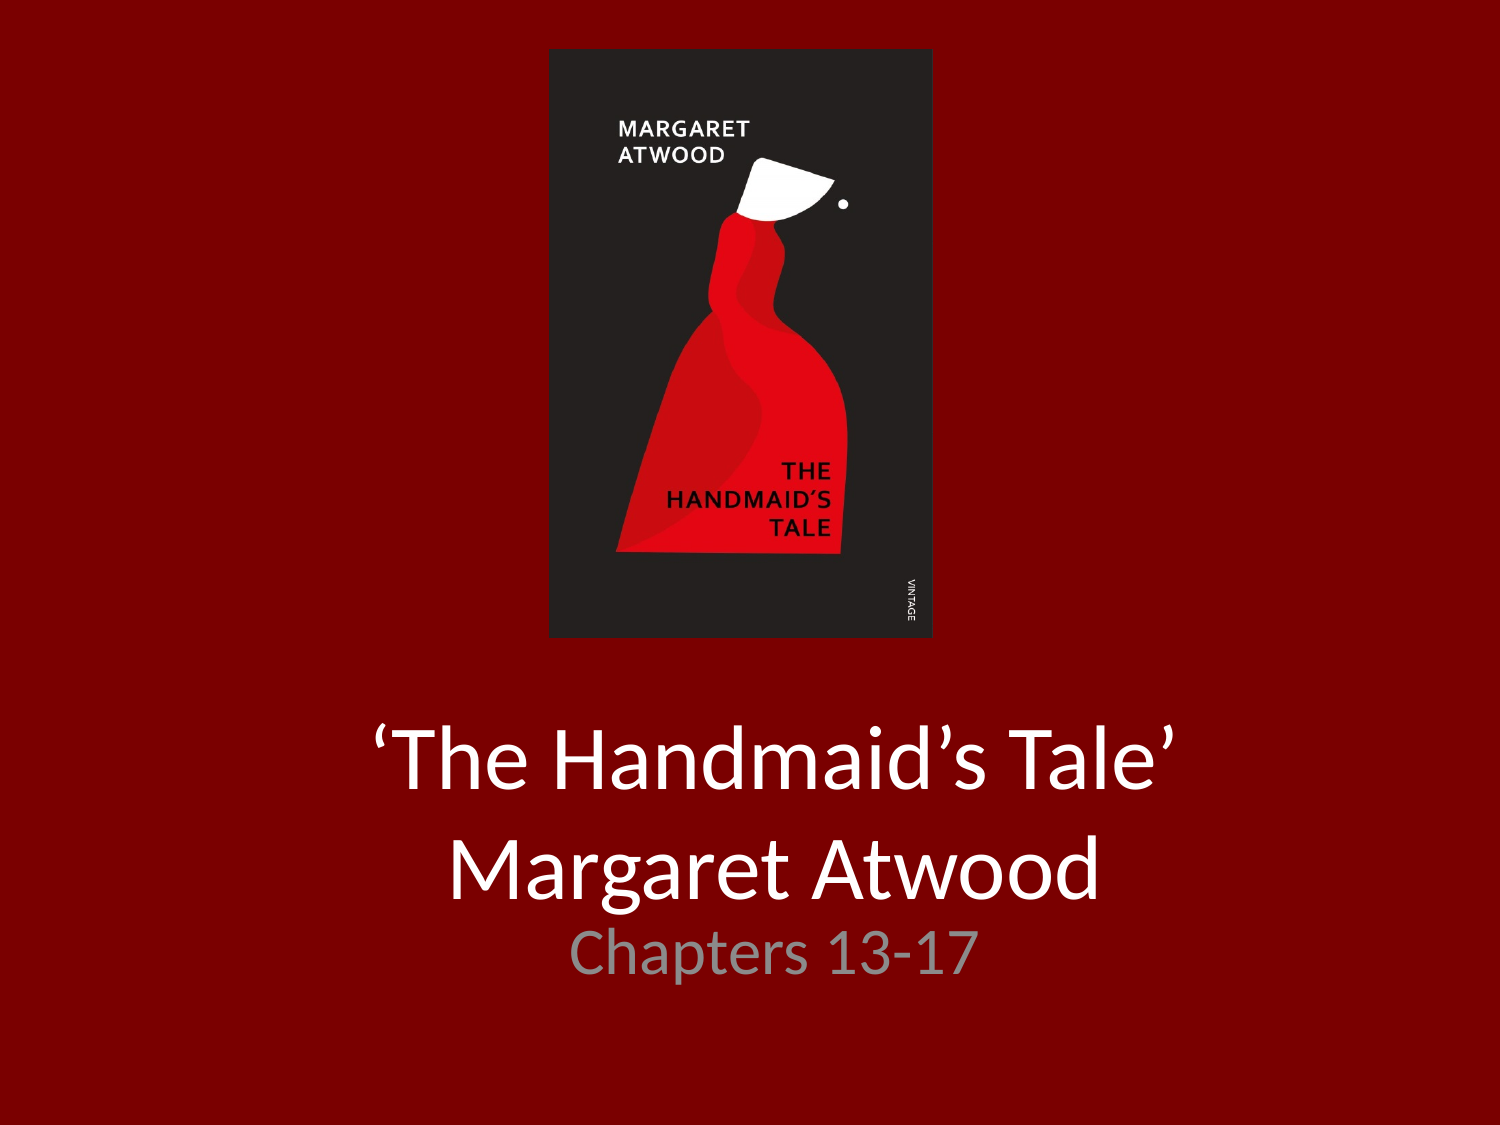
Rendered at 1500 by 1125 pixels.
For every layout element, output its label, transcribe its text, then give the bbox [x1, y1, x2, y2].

subtitle Chapters 13-17 [249, 900, 1300, 1125]
picture [549, 49, 933, 638]
title ‘The Handmaid’s Tale’ Margaret Atwood [137, 687, 1413, 929]
